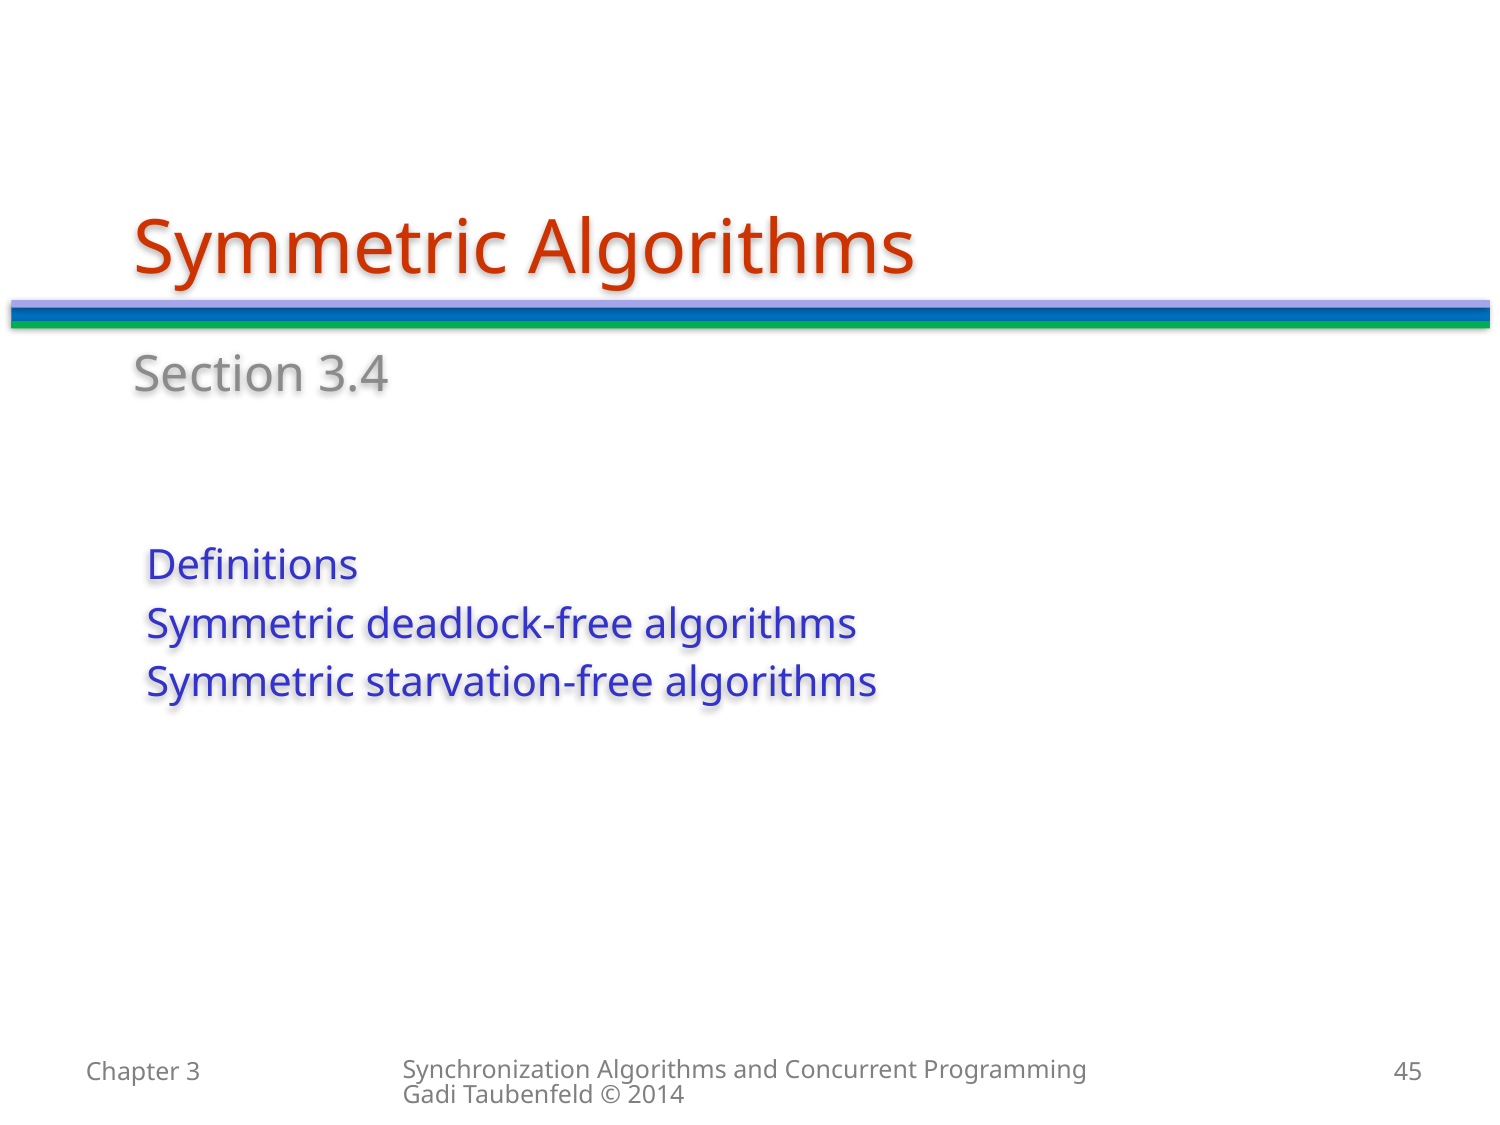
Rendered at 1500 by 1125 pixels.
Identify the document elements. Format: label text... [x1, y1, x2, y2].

list Section 3.4 [118, 334, 1394, 554]
text_box Definitions Symmetric deadlock-free algorithms Symmetric starvation-free algorithms [131, 530, 927, 823]
slide_number Chapter 3 [70, 1047, 384, 1123]
footer Synchronization Algorithms and Concurrent Programming Gadi Taubenfeld © 2014 [387, 1045, 1113, 1121]
title Symmetric Algorithms [118, 72, 1394, 296]
